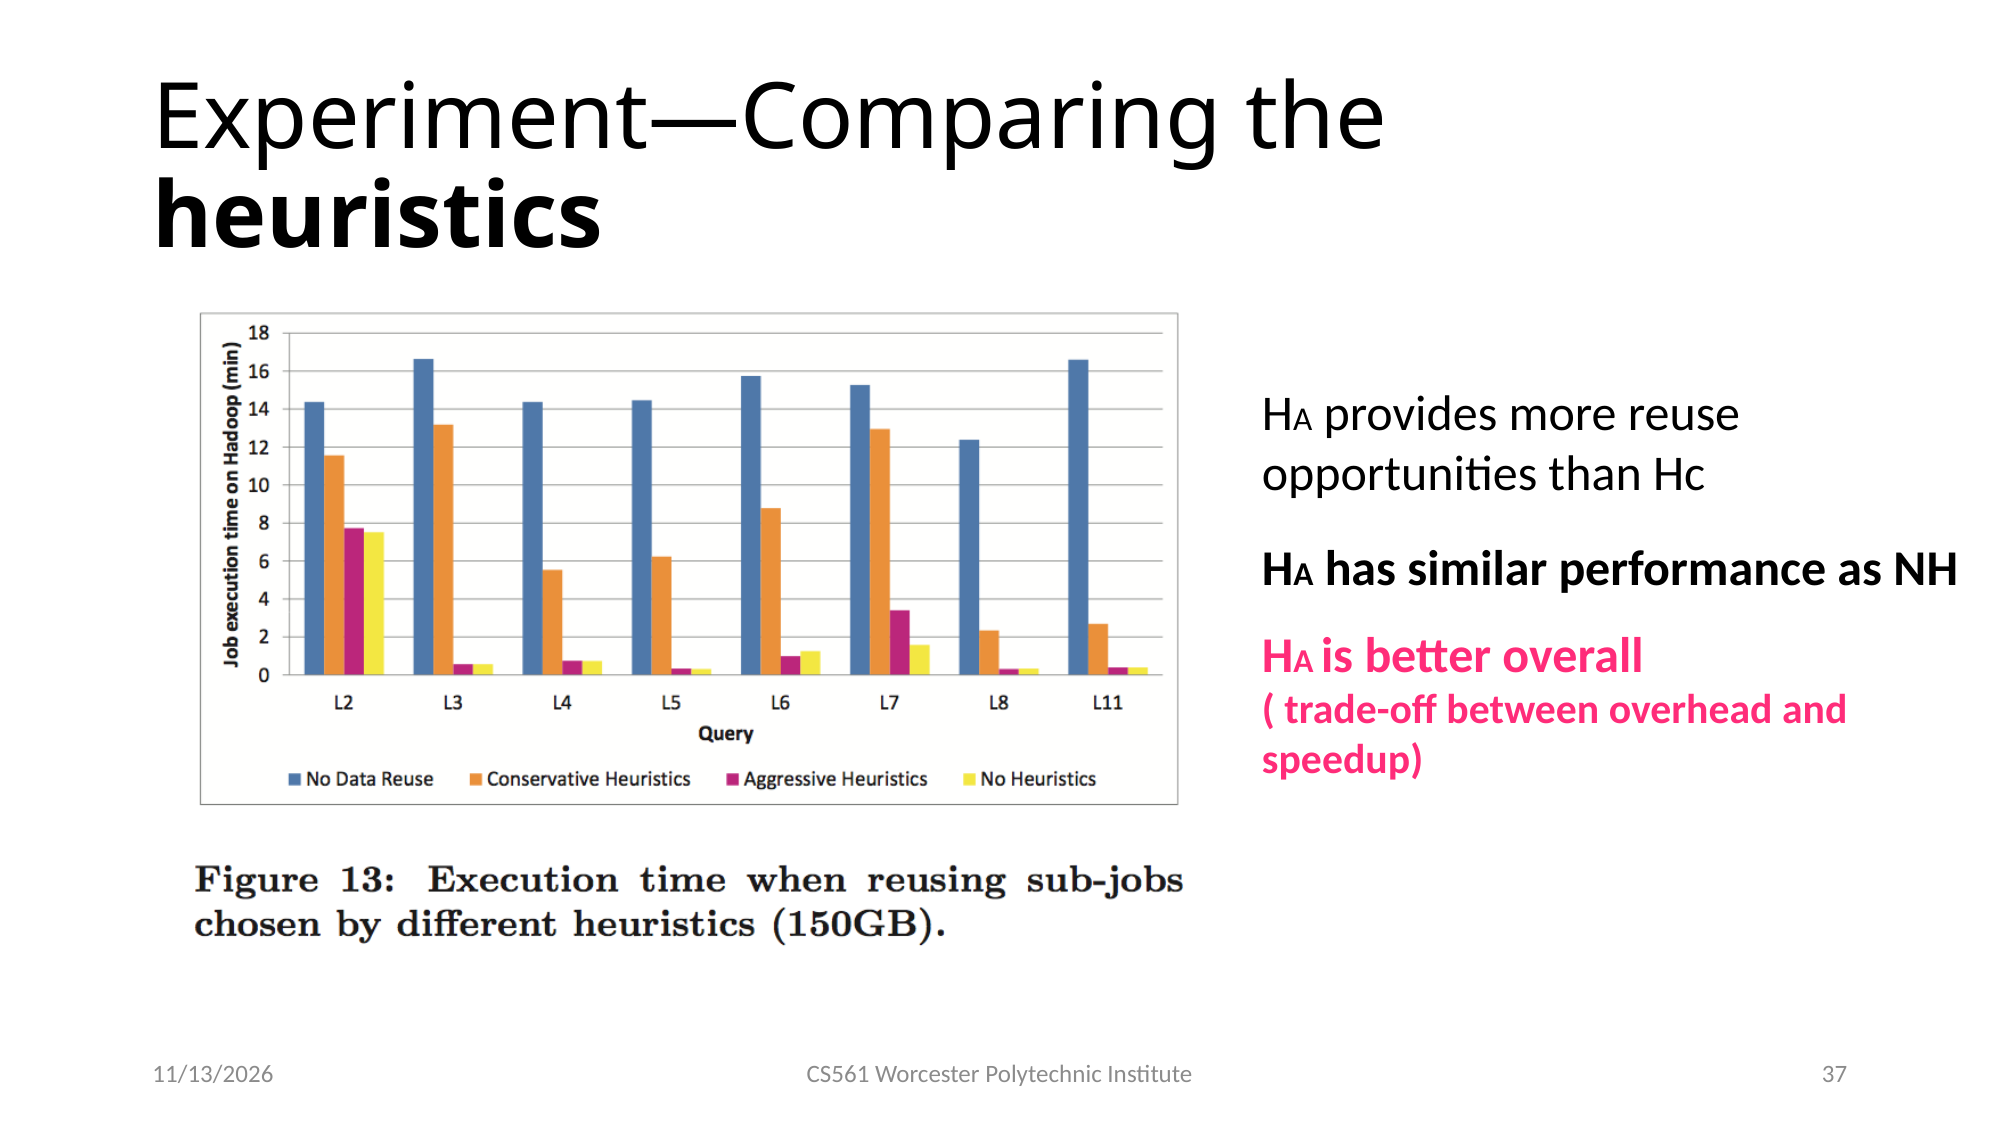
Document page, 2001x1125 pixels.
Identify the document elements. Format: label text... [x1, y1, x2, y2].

slide_number 37 [1412, 1042, 1863, 1103]
footer CS561 Worcester Polytechnic Institute [662, 1042, 1338, 1103]
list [168, 277, 1248, 985]
title Experiment—Comparing the heuristics [137, 59, 1863, 278]
text_box HA provides more reuse opportunities than Hc HA has similar performance as NH HA is better overall ( trade-off between overhead and speedup) [1248, 373, 2000, 790]
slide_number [137, 1042, 588, 1103]
